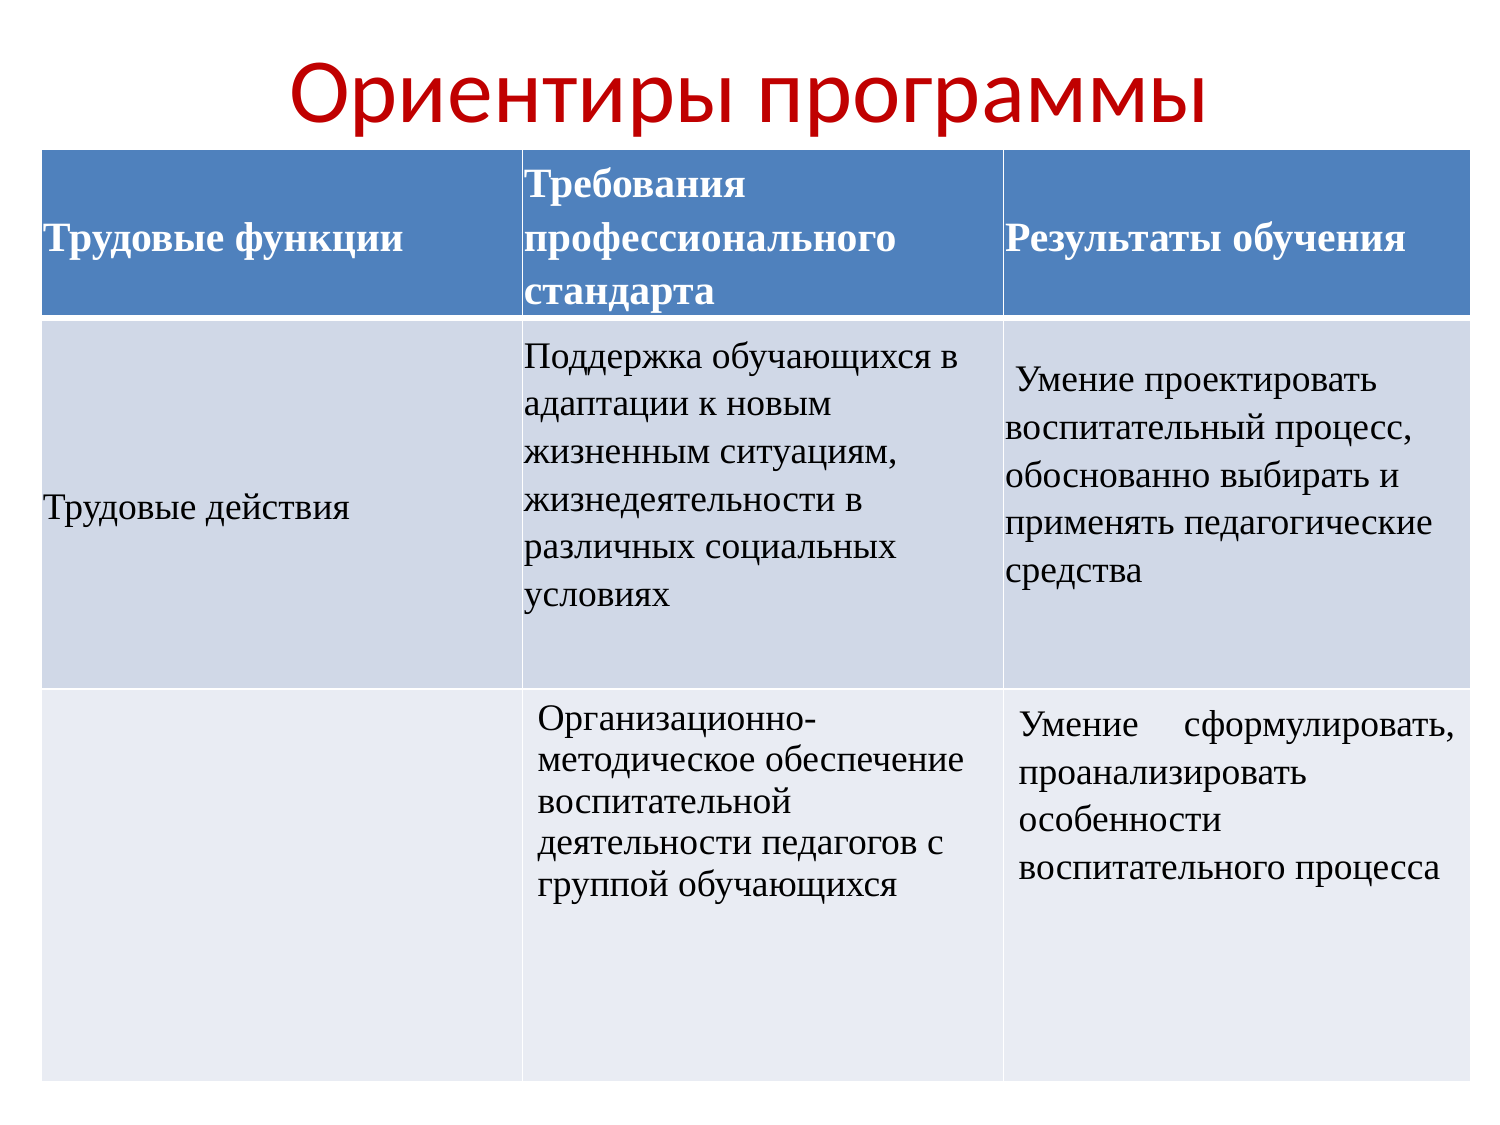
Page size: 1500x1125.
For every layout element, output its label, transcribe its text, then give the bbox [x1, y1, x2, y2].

table_cell Трудовые действия [42, 321, 522, 688]
table_cell Умение проектировать воспитательный процесс, обоснованно выбирать и применять педагогические средства [1004, 321, 1470, 688]
table_header Трудовые функции [42, 150, 522, 315]
table_header Требования профессионального стандарта [523, 150, 1003, 315]
title Ориентиры программы [75, 0, 1425, 148]
table_header Результаты обучения [1004, 150, 1470, 315]
table_cell Умение сформулировать, проанализировать особенности воспитательного процесса [1004, 690, 1470, 1081]
table_cell [42, 690, 522, 1081]
table_cell Организационно-методическое обеспечение воспитательной деятельности педагогов с группой обучающихся [523, 690, 1003, 1081]
table_cell Поддержка обучающихся в адаптации к новым жизненным ситуациям, жизнедеятельности в различных социальных условиях [523, 321, 1003, 688]
